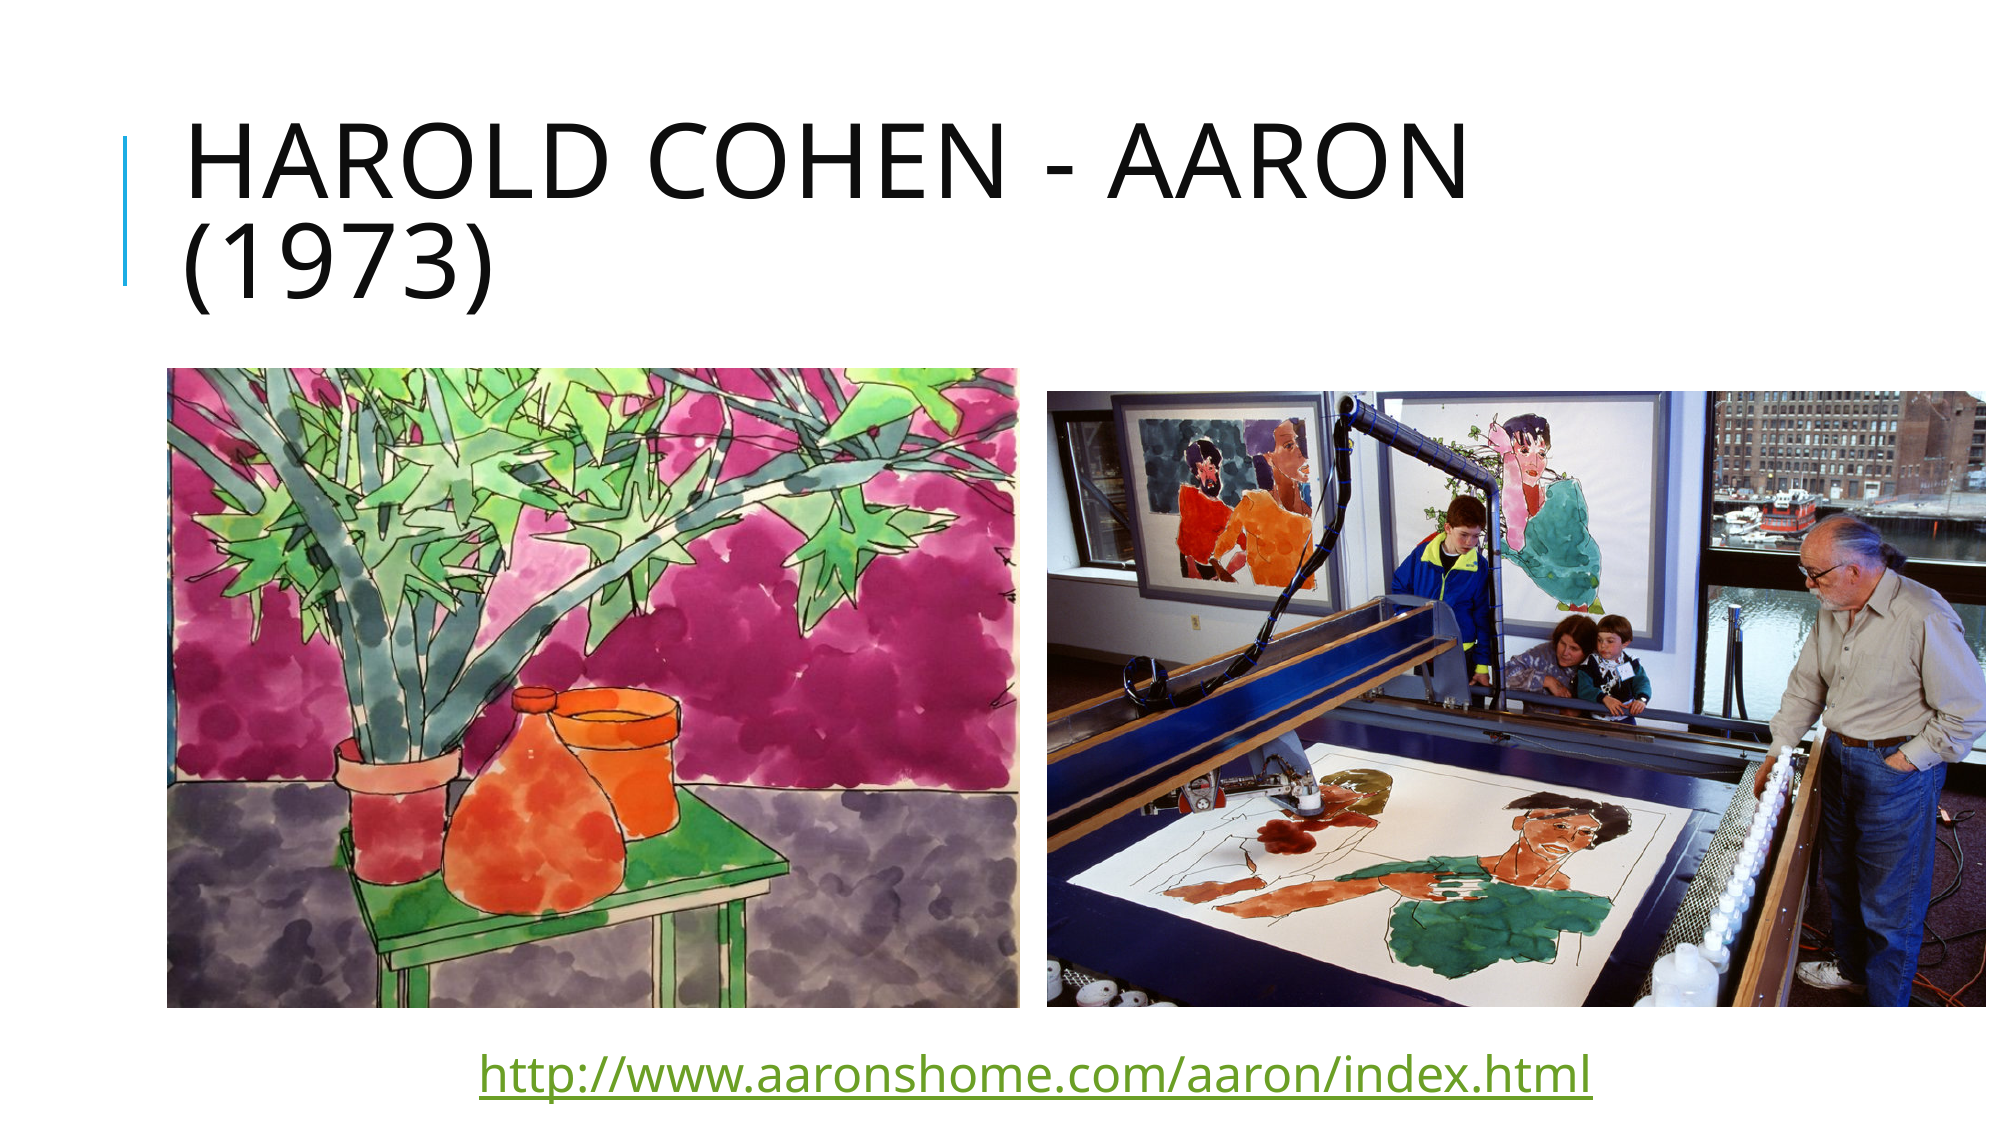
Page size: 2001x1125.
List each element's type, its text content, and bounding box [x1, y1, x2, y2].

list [167, 368, 1020, 1008]
text_box http://www.aaronshome.com/aaron/index.html [464, 1034, 1608, 1125]
title Harold Cohen - Aaron (1973) [167, 96, 1763, 342]
picture [1047, 391, 1986, 1007]
